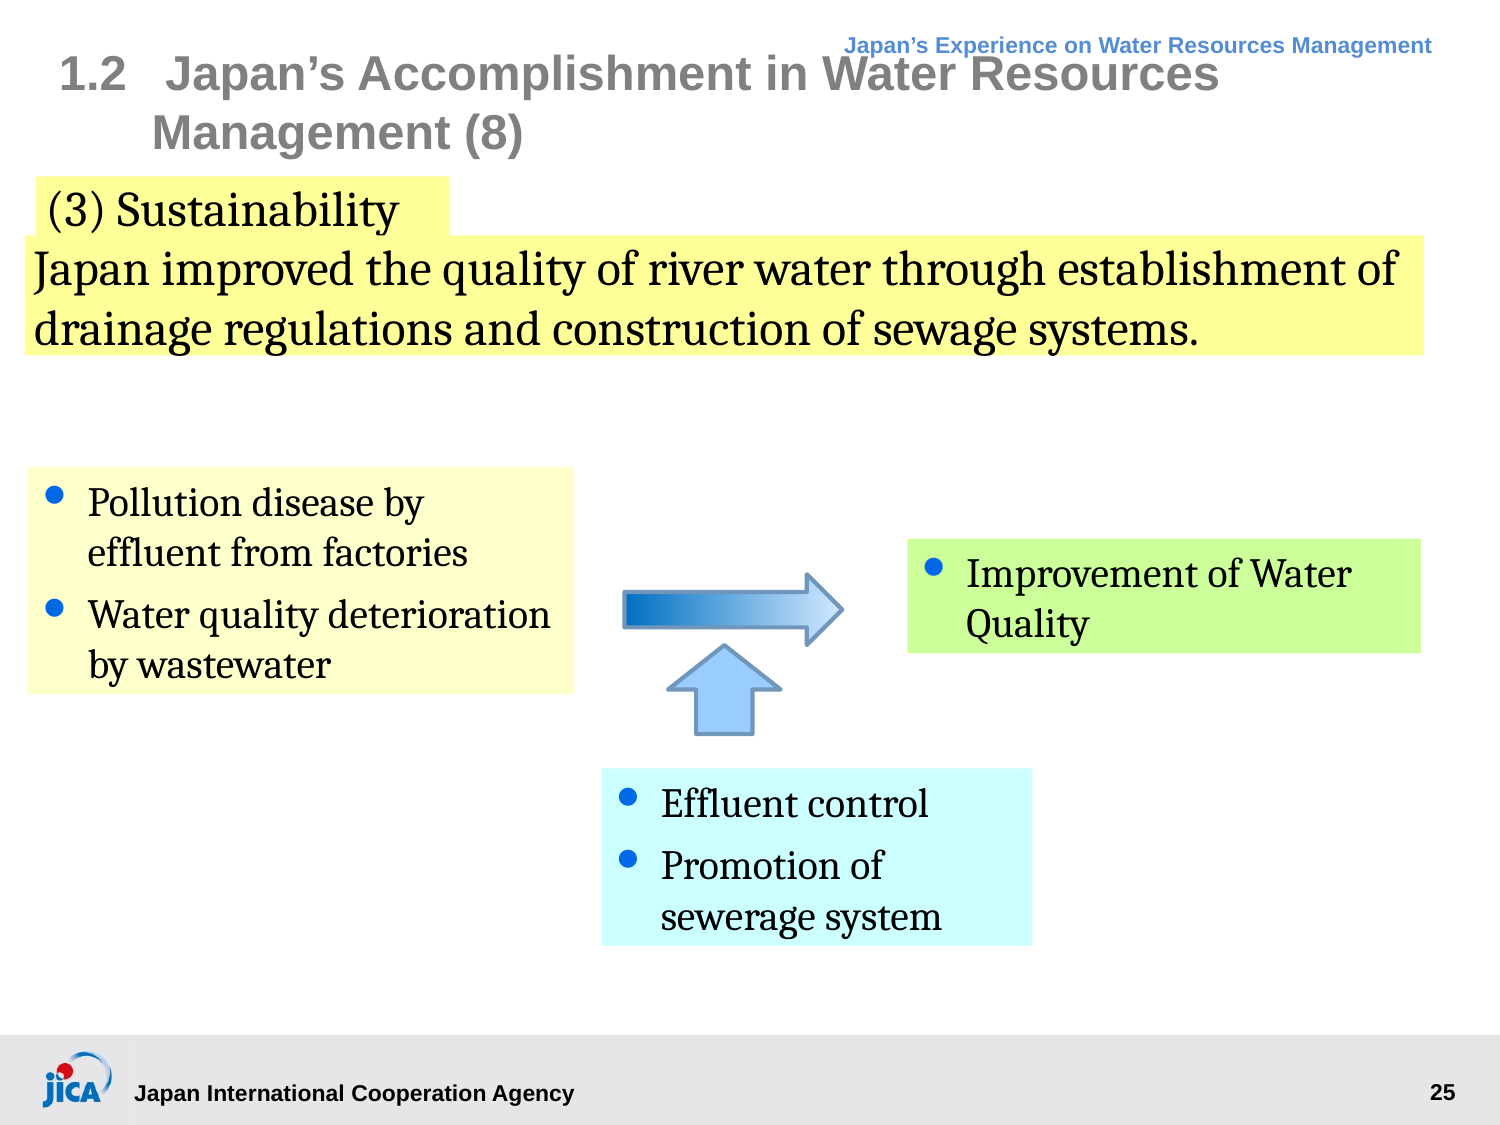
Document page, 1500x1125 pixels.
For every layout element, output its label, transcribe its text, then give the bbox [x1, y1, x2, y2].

text_box [622, 572, 845, 648]
text_box Improvement of Water Quality [907, 538, 1421, 654]
picture [26, 1035, 133, 1125]
text_box 1.2 Japan’s Accomplishment in Water Resources Management (8) [58, 41, 1500, 160]
text_box Effluent control Promotion of sewerage system [601, 768, 1033, 946]
text_box Japan improved the quality of river water through establishment of drainage regulations and construction of sewage systems. [24, 235, 1424, 356]
text_box Pollution disease by effluent from factories Water quality deterioration by wastewater [28, 467, 575, 695]
text_box [665, 643, 783, 737]
text_box (3) Sustainability [36, 176, 450, 235]
